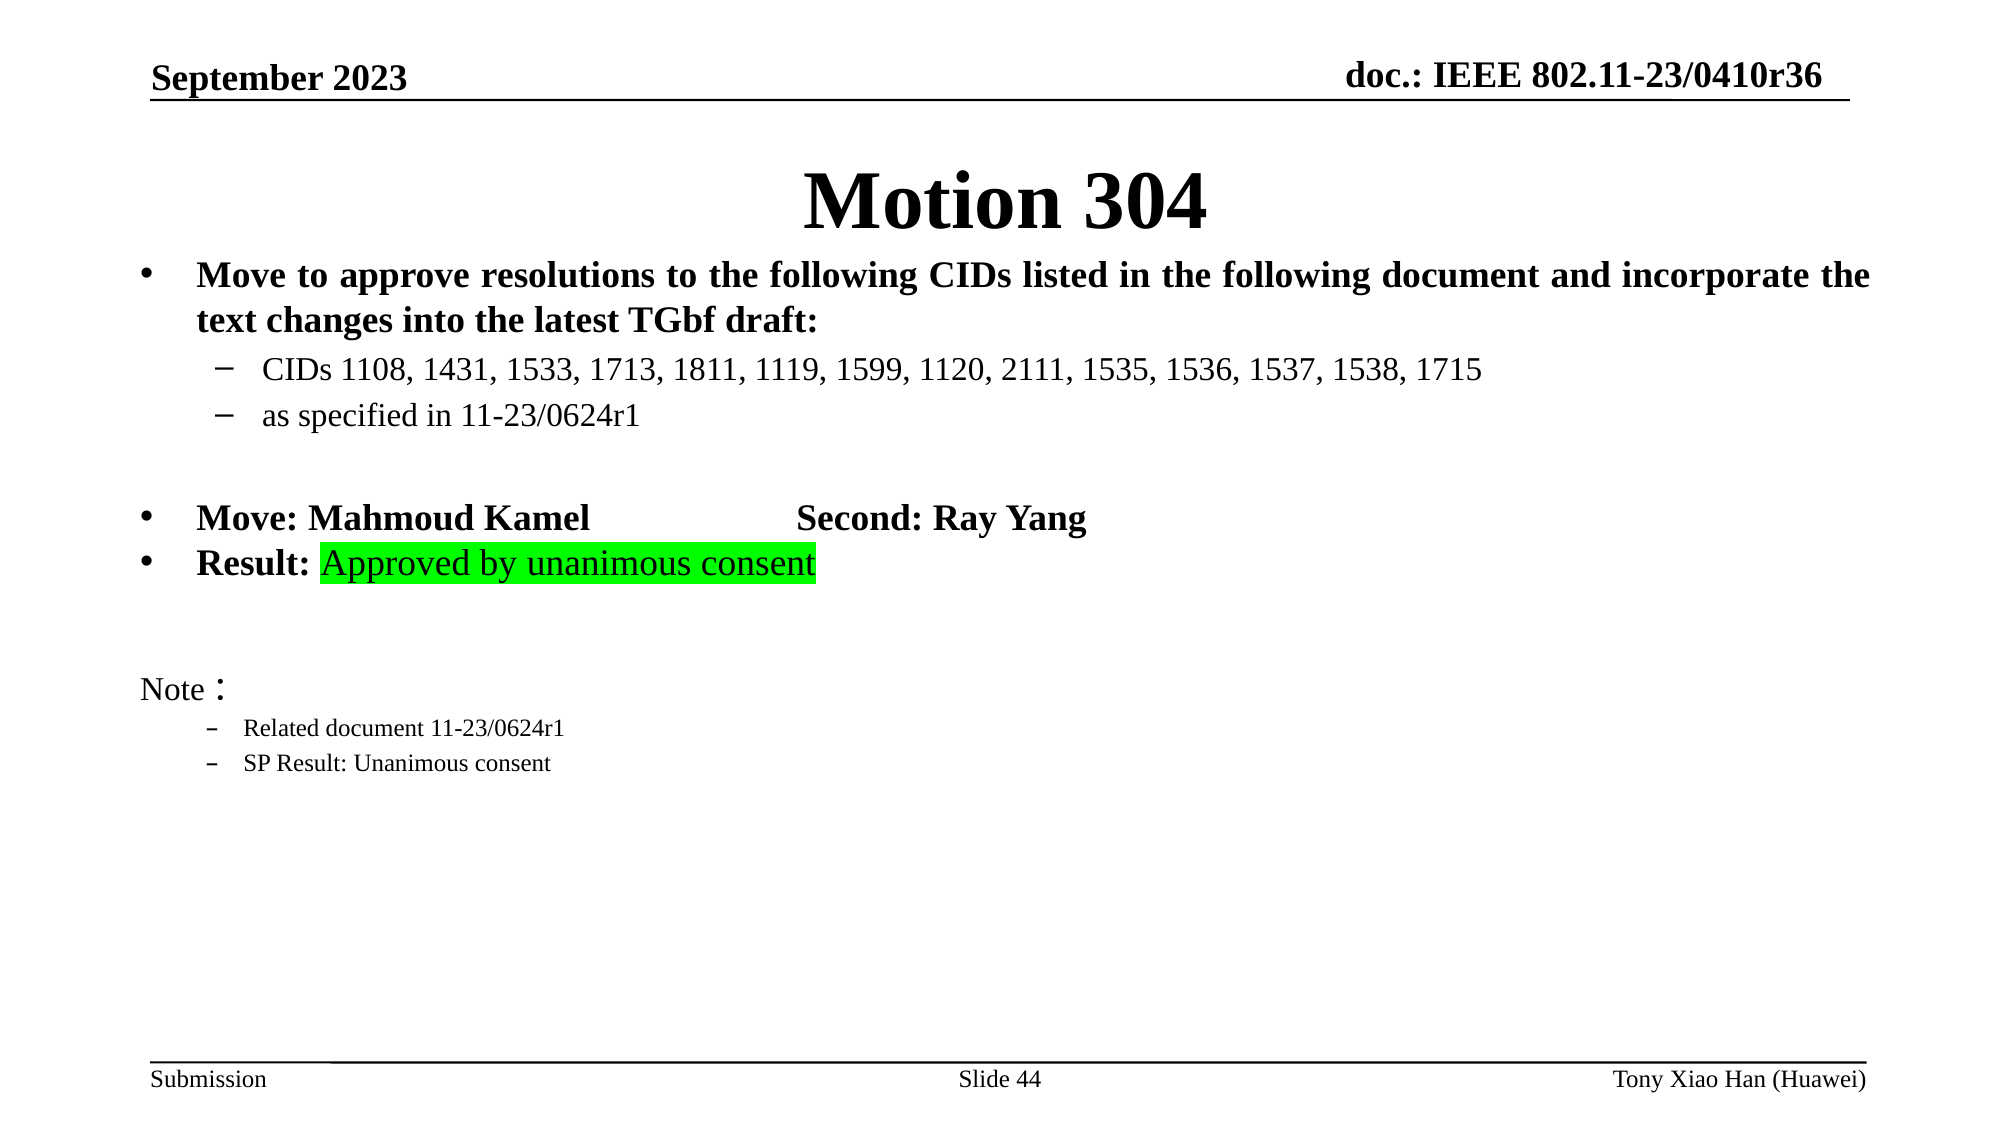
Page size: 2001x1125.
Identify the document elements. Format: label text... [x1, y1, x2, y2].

text_box Move to approve resolutions to the following CIDs listed in the following document and incorporate the text changes into the latest TGbf draft: CIDs 1108, 1431, 1533, 1713, 1811, 1119, 1599, 1120, 2111, 1535, 1536, 1537, 1538, 1715 as specified in 11-23/0624r1 Move: Mahmoud Kamel Second: Ray Yang Result: Approved by unanimous consent Note： Related document 11-23/0624r1 SP Result: Unanimous consent [125, 212, 1888, 900]
text_box Motion 304 [368, 137, 1644, 212]
